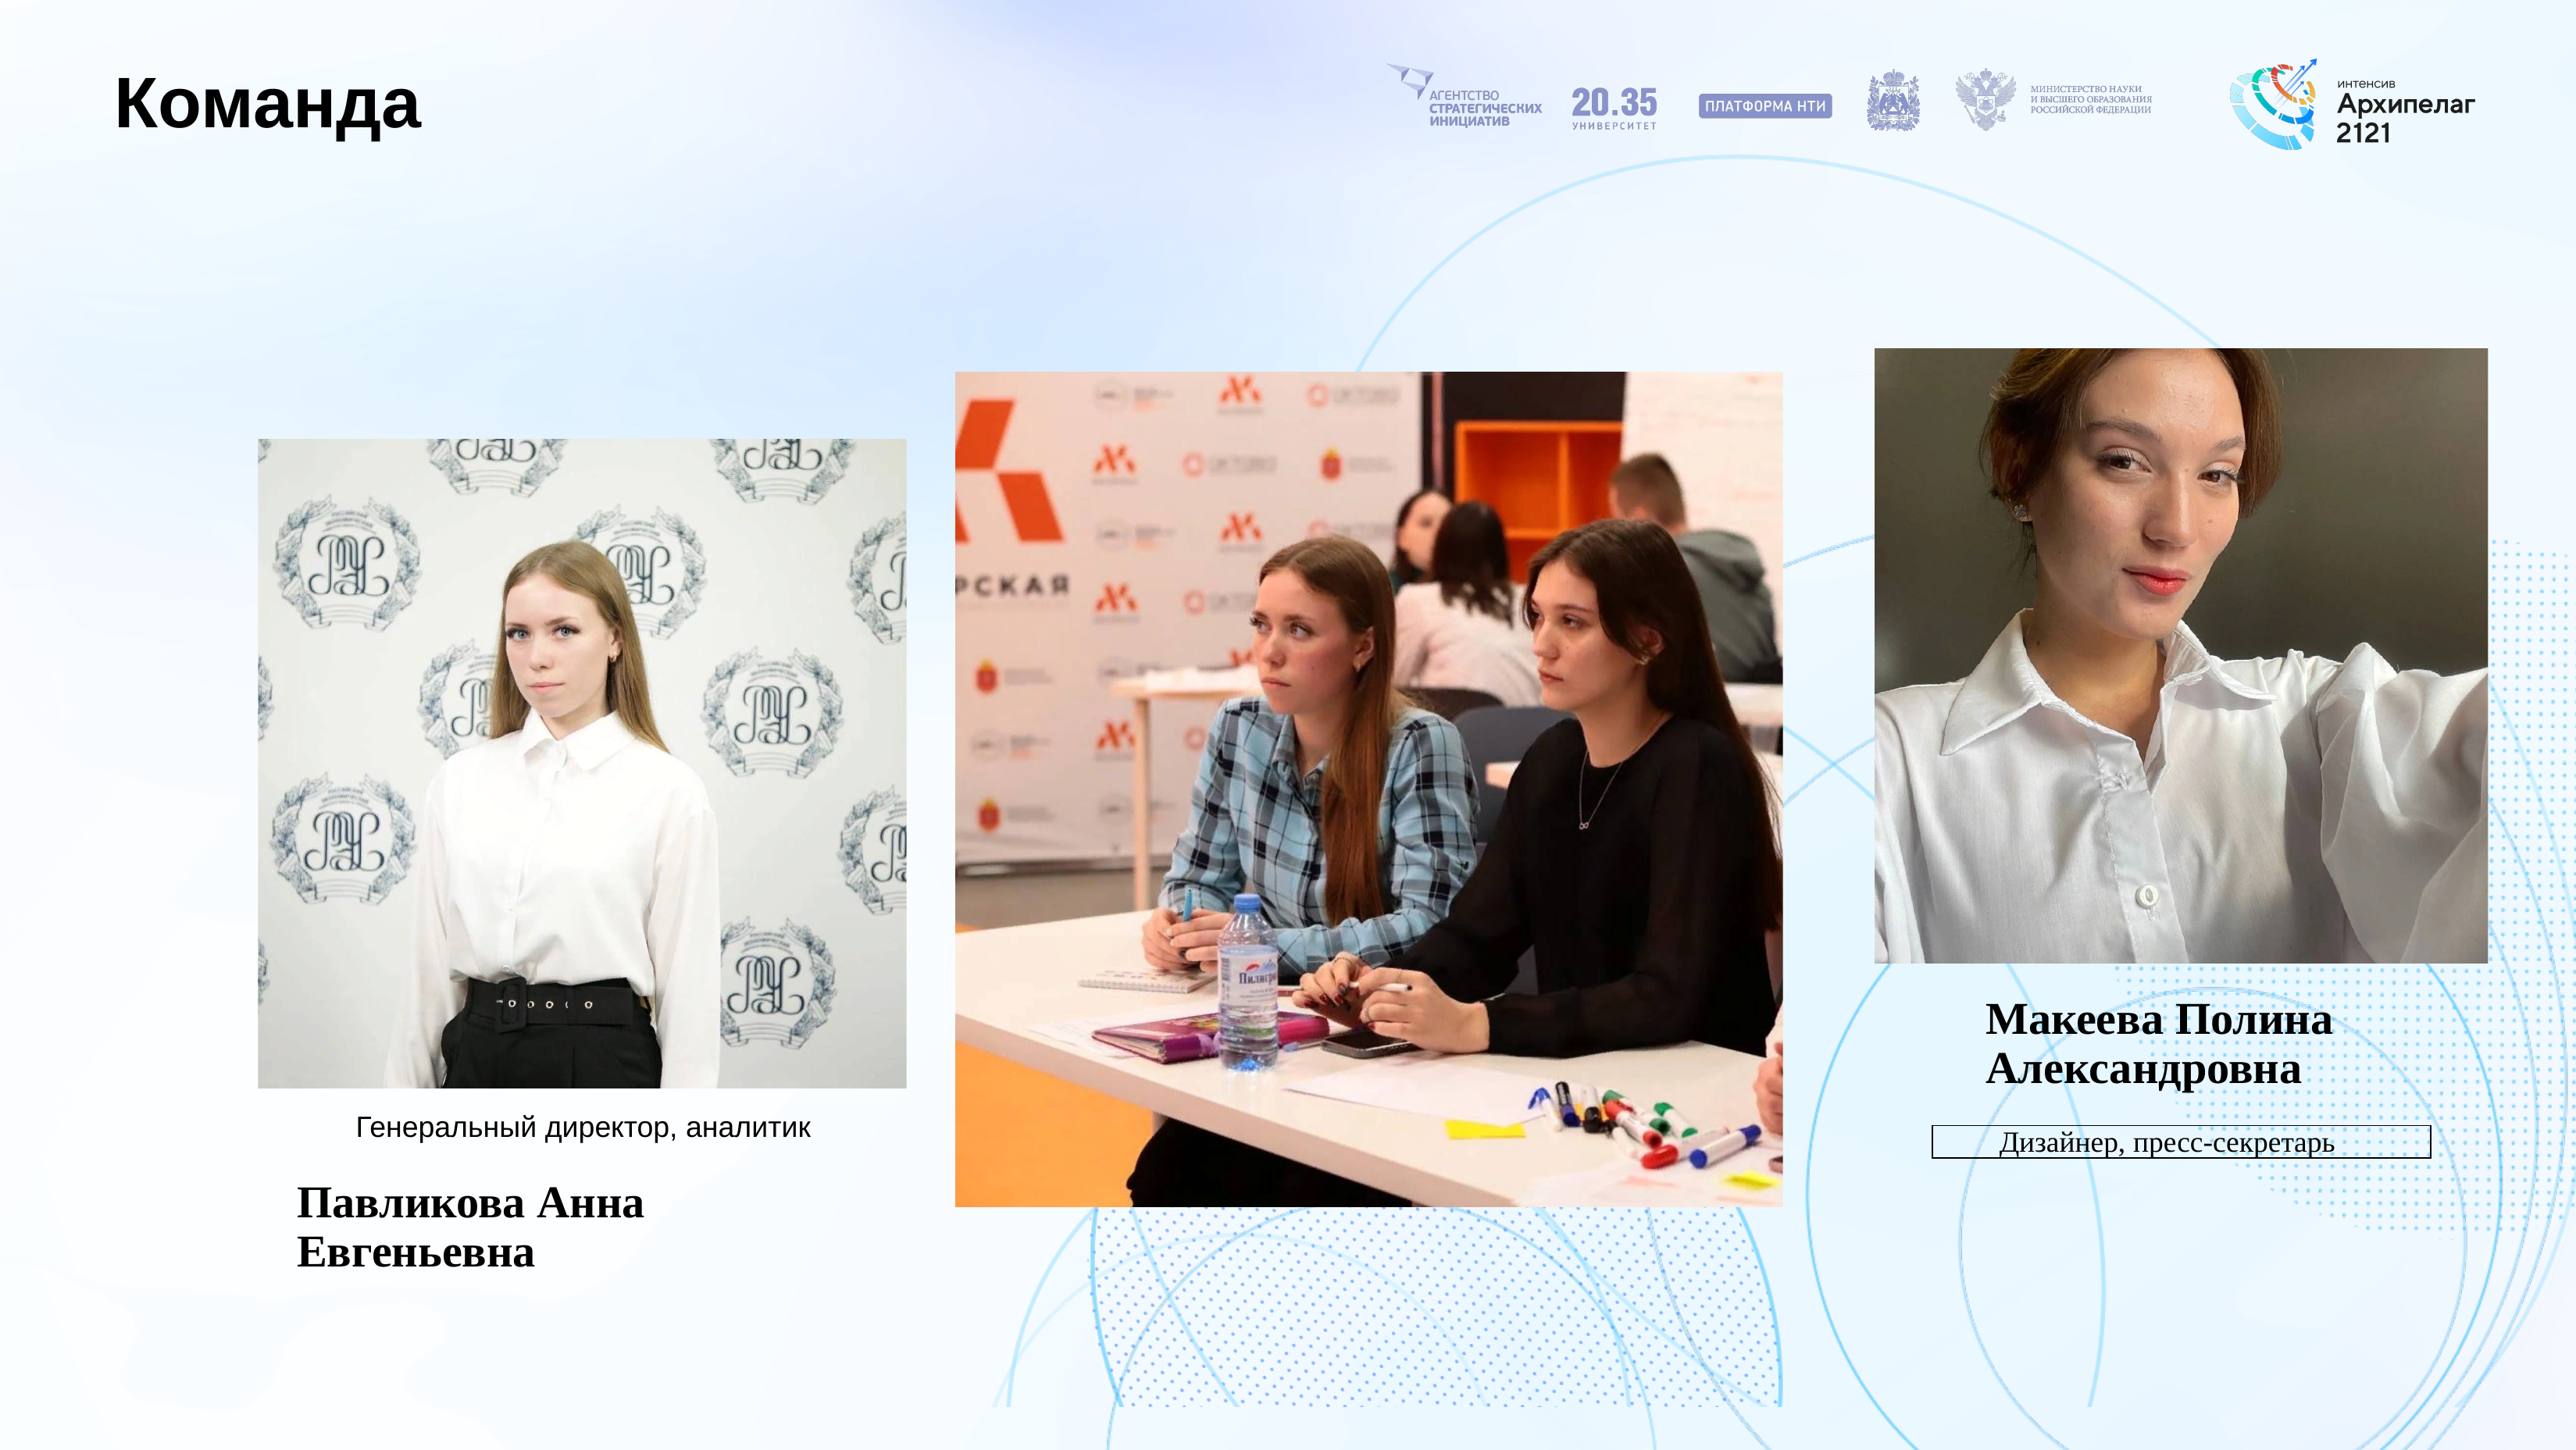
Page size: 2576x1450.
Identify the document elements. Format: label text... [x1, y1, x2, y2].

title Команда [114, 66, 1363, 183]
list Павликова Анна Евгеньевна [294, 1178, 825, 1235]
picture [0, 0, 2576, 1450]
table_header Генеральный директор, аналитик [288, 1111, 843, 1144]
